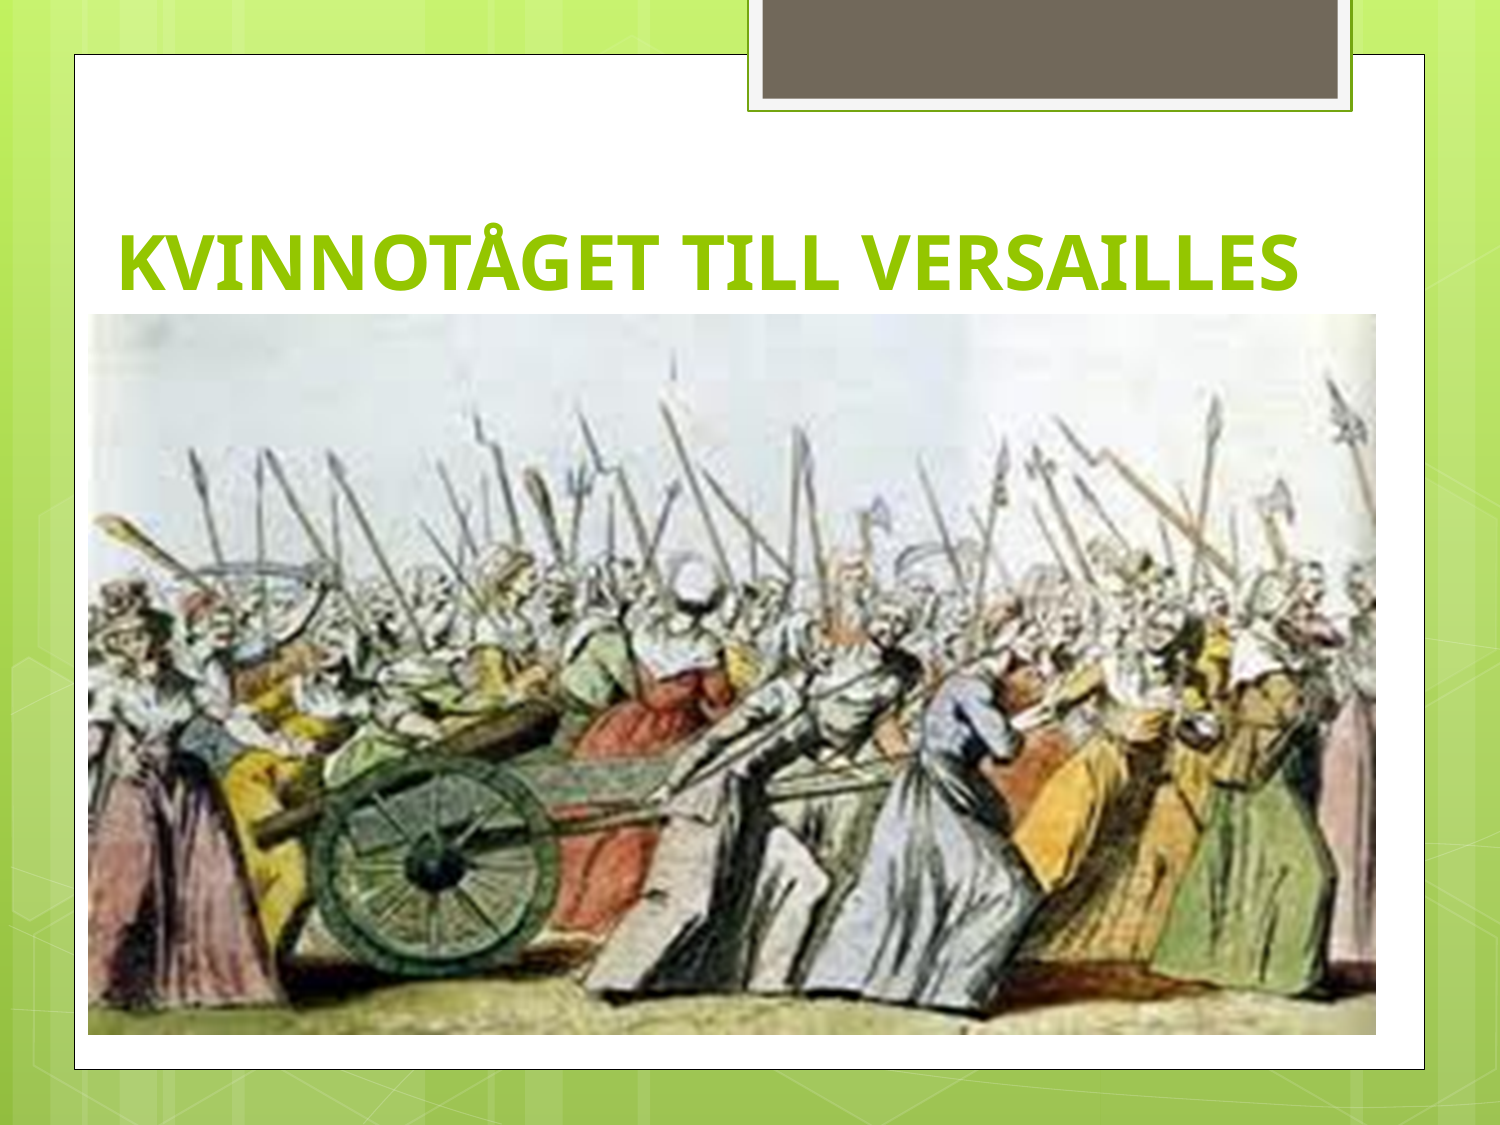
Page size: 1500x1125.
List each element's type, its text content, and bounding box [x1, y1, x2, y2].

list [88, 314, 1377, 1036]
title KVINNOTÅGET TILL VERSAILLES [100, 125, 1365, 312]
